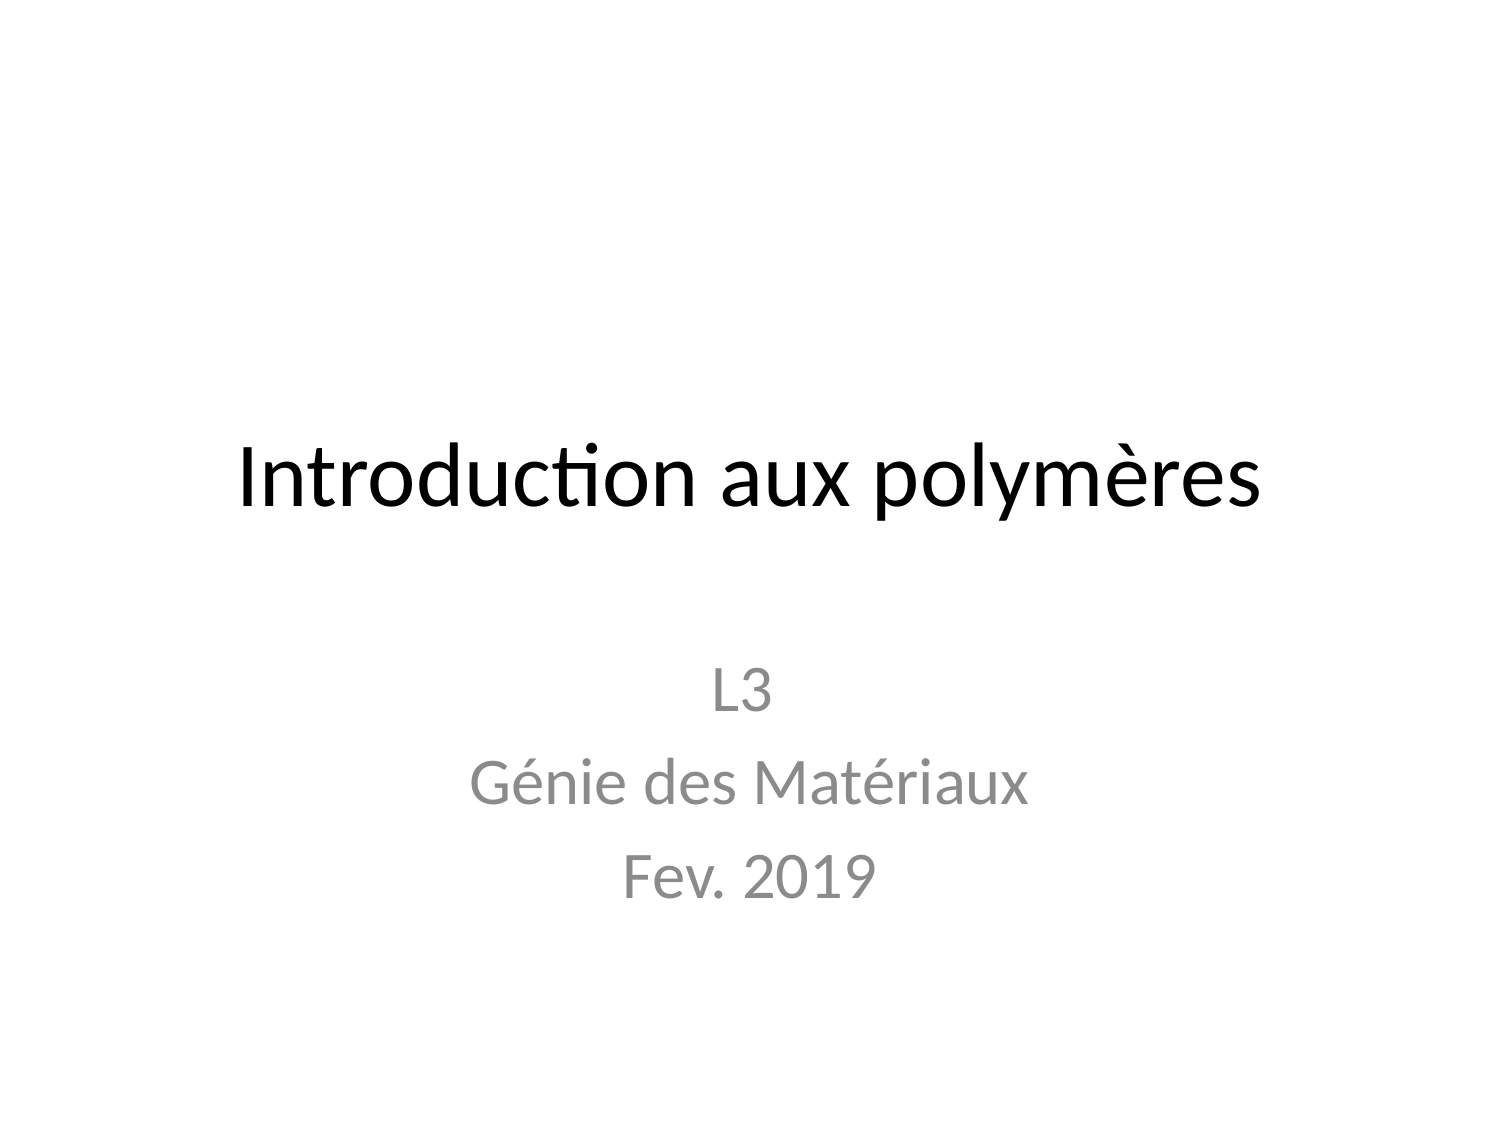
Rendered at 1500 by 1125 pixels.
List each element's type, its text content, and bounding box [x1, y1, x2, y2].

subtitle L3 Génie des Matériaux Fev. 2019 [225, 637, 1275, 925]
title Introduction aux polymères [112, 349, 1388, 591]
